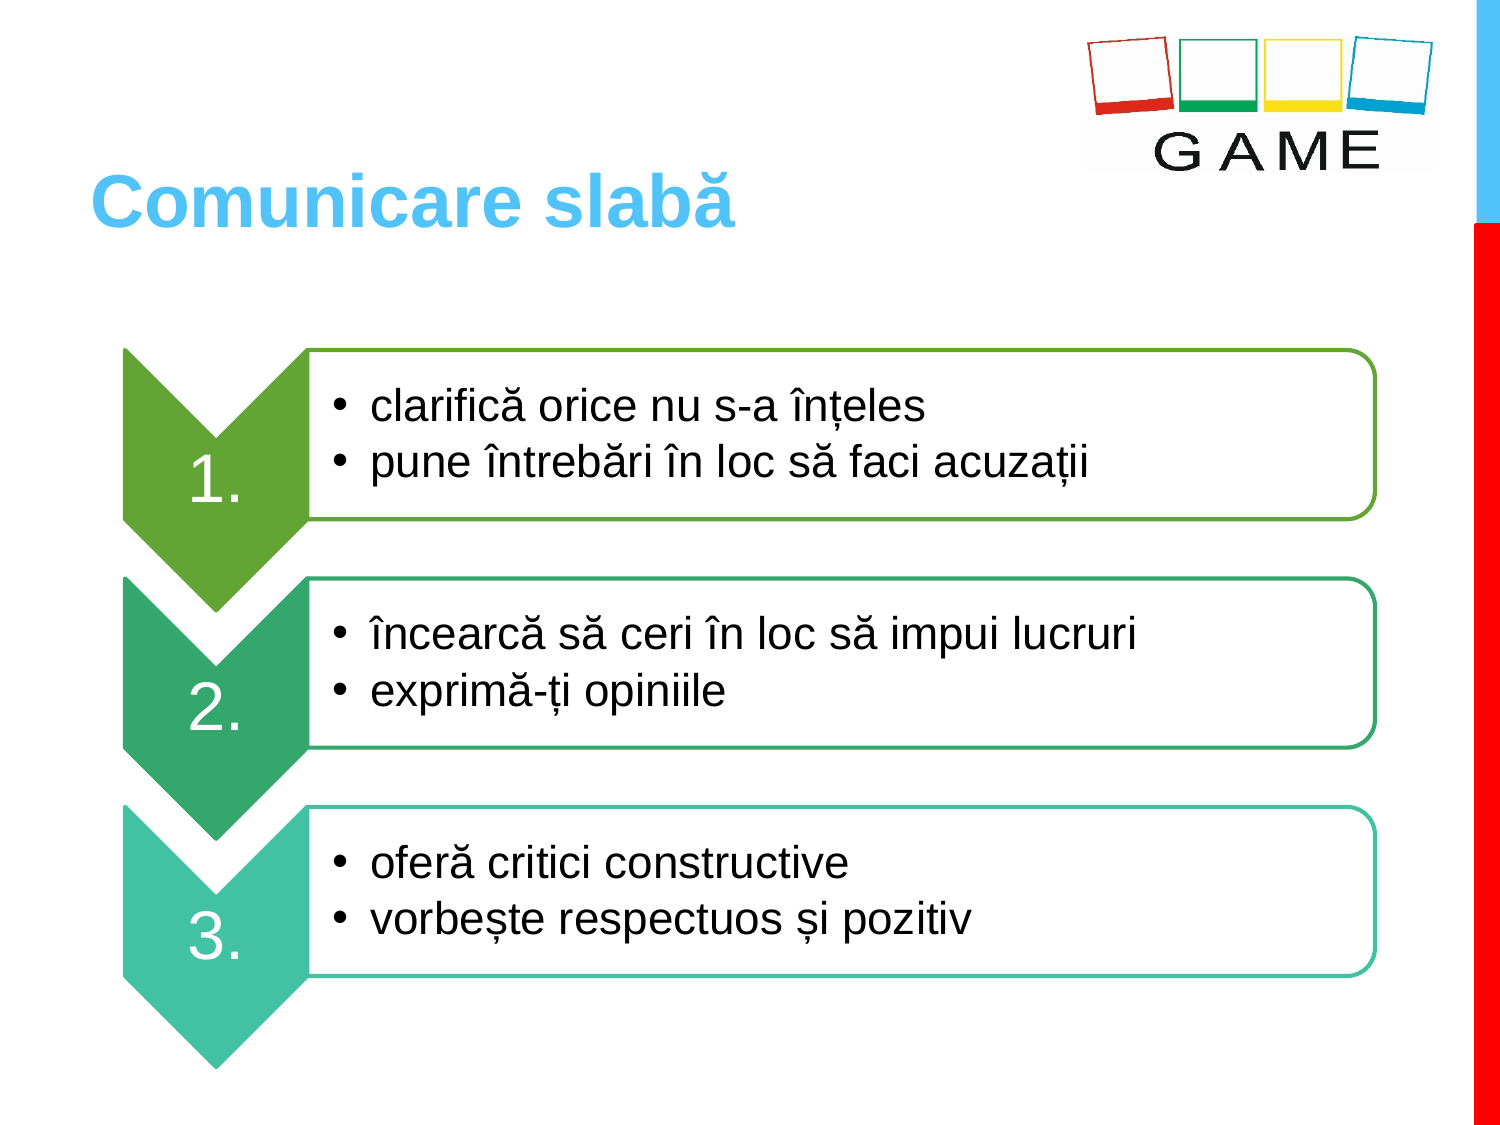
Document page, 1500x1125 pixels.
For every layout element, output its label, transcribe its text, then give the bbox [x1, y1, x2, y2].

picture [1128, 36, 1433, 173]
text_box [124, 349, 1376, 1068]
title Comunicare slabă [75, 25, 1128, 250]
